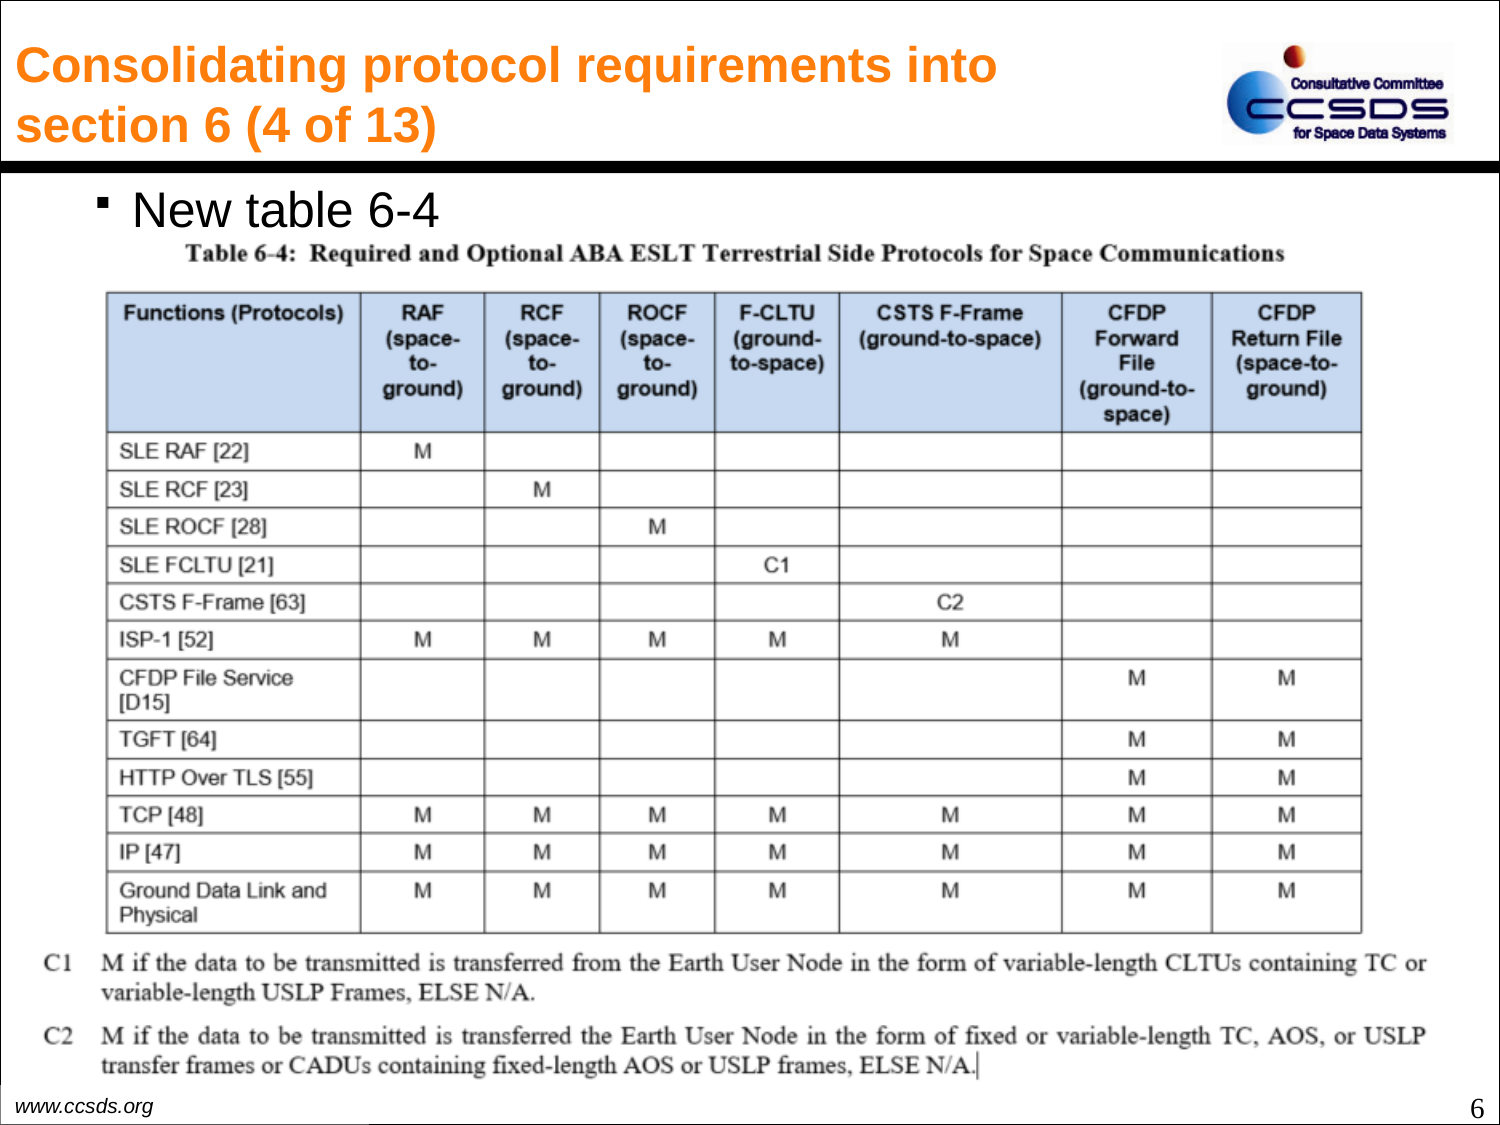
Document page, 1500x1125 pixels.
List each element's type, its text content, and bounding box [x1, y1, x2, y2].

slide_number 6 [1149, 1082, 1500, 1125]
picture [1222, 42, 1454, 145]
list New table 6-4 [32, 129, 1202, 228]
title Consolidating protocol requirements into section 6 (4 of 13) [0, 42, 1135, 143]
picture [20, 229, 1460, 1096]
